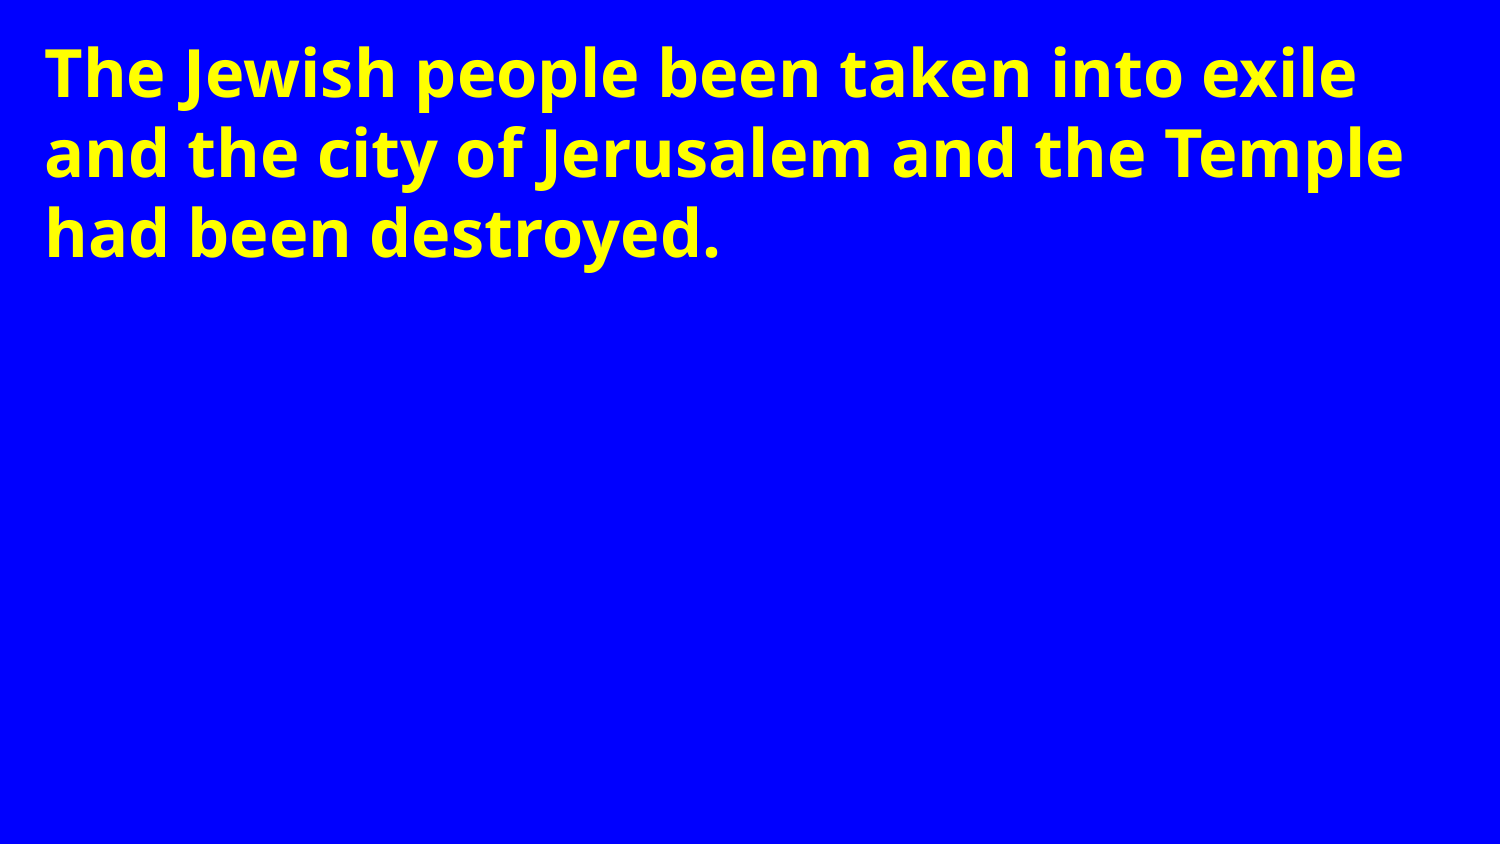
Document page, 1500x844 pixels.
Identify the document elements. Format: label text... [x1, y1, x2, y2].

text_box The Jewish people been taken into exile and the city of Jerusalem and the Temple had been destroyed. [29, 23, 1436, 96]
